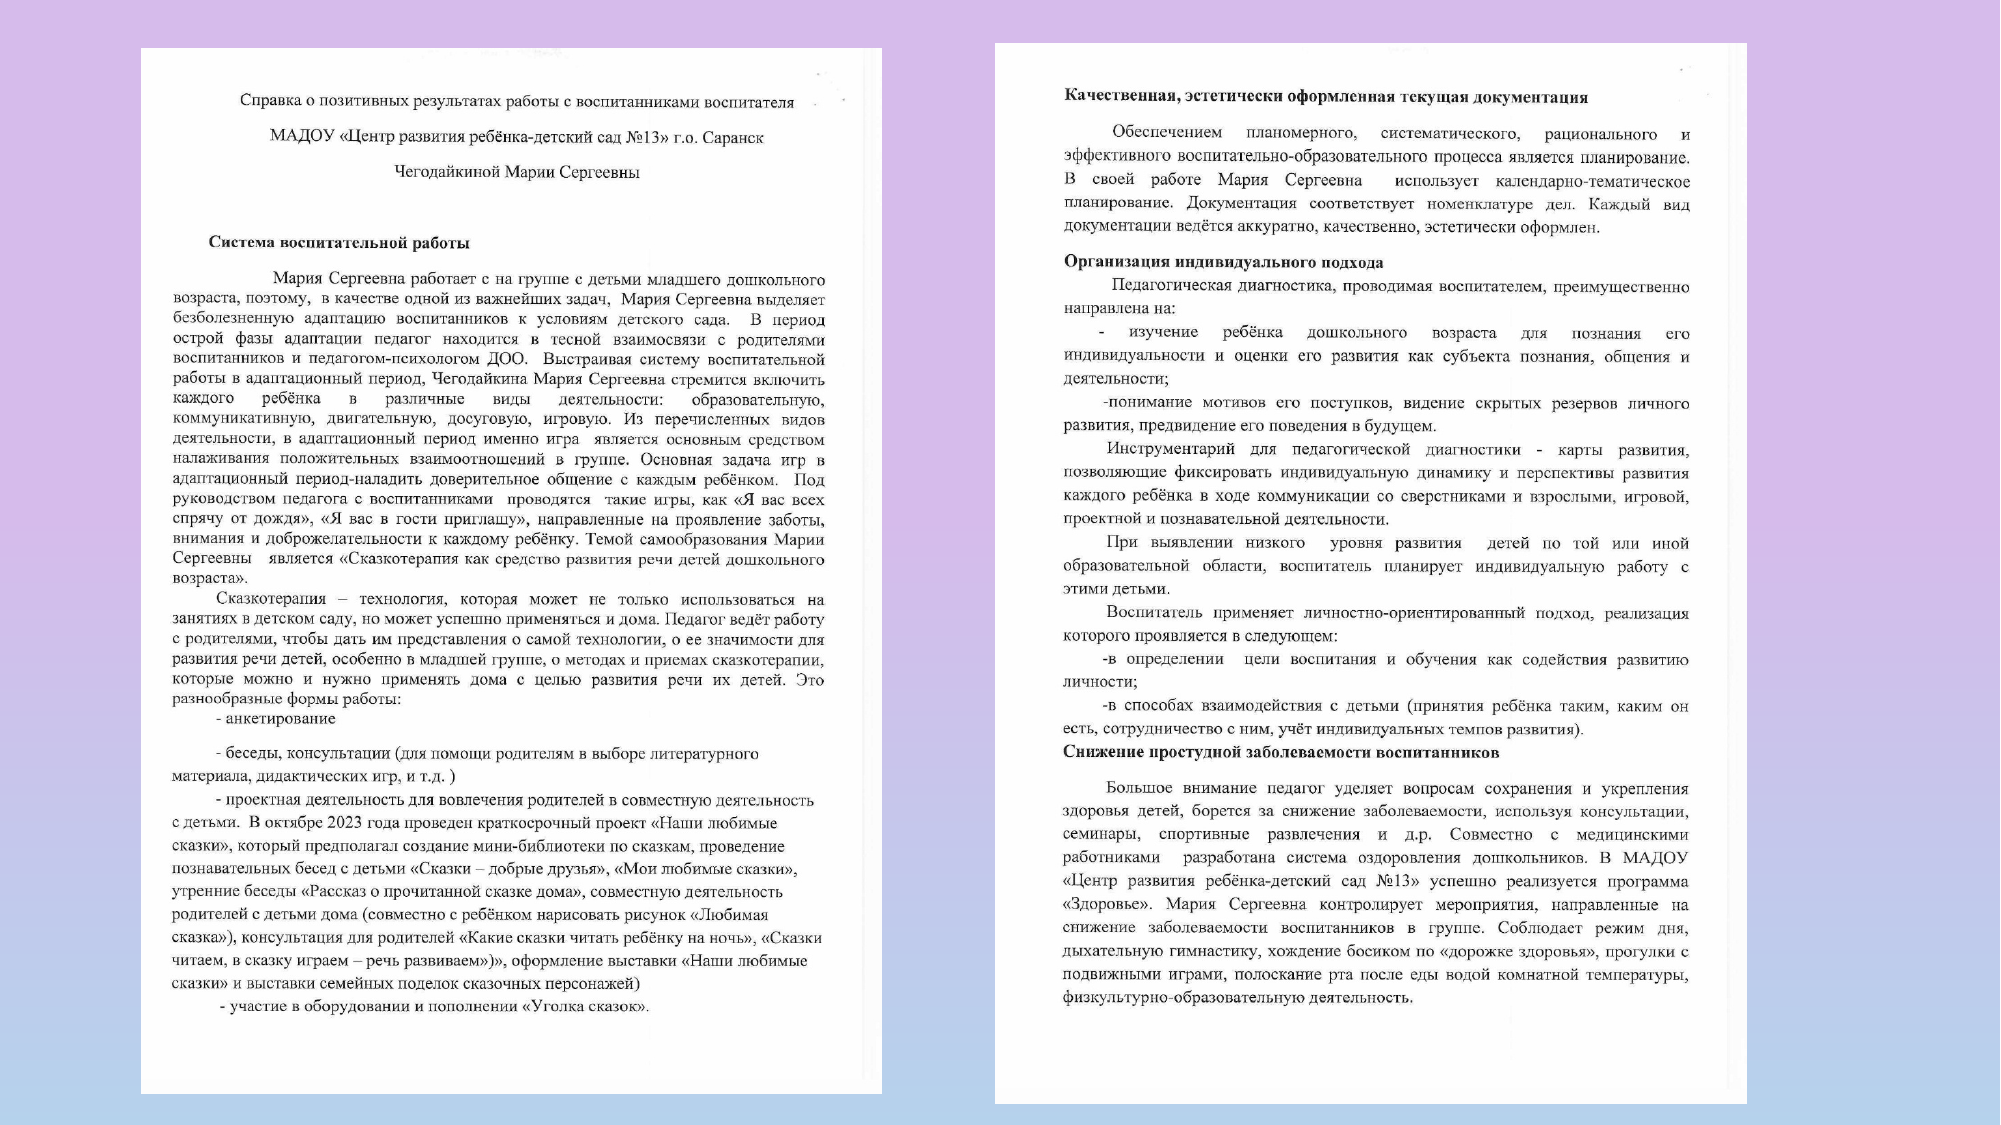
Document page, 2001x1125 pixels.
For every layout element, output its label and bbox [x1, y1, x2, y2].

picture [141, 48, 882, 1094]
list [995, 43, 1747, 1104]
